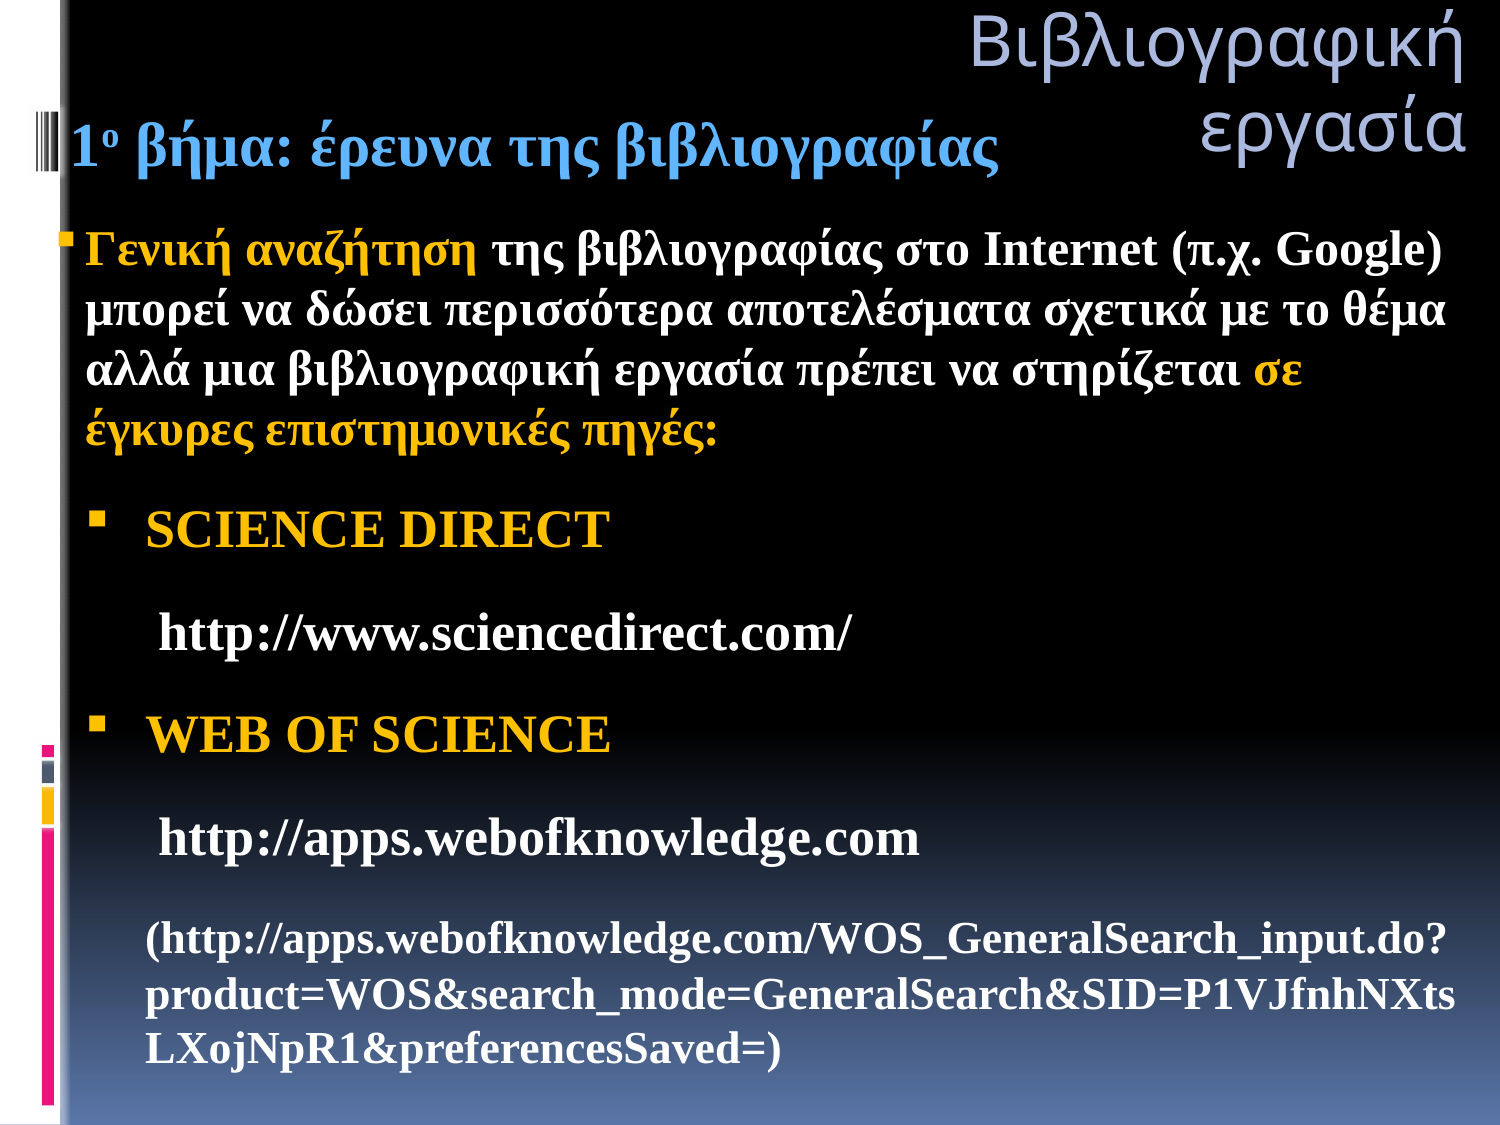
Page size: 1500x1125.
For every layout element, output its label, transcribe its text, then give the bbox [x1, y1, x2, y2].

text_box Βιβλιογραφική εργασία [761, 0, 1483, 67]
text_box 1ο βήμα: έρευνα της βιβλιογραφίας Γενική αναζήτηση της βιβλιογραφίας στο Internet (π.χ. Google) μπορεί να δώσει περισσότερα αποτελέσματα σχετικά με το θέμα αλλά μια βιβλιογραφική εργασία πρέπει να στηρίζεται σε έγκυρες επιστημονικές πηγές: SCIENCE DIRECT http://www.sciencedirect.com/ WEB OF SCIENCE http://apps.webofknowledge.com (http://apps.webofknowledge.com/WOS_GeneralSearch_input.do?product=WOS&search_mode=GeneralSearch&SID=P1VJfnhNXtsLXojNpR1&preferencesSaved=) [11, 96, 1483, 1081]
